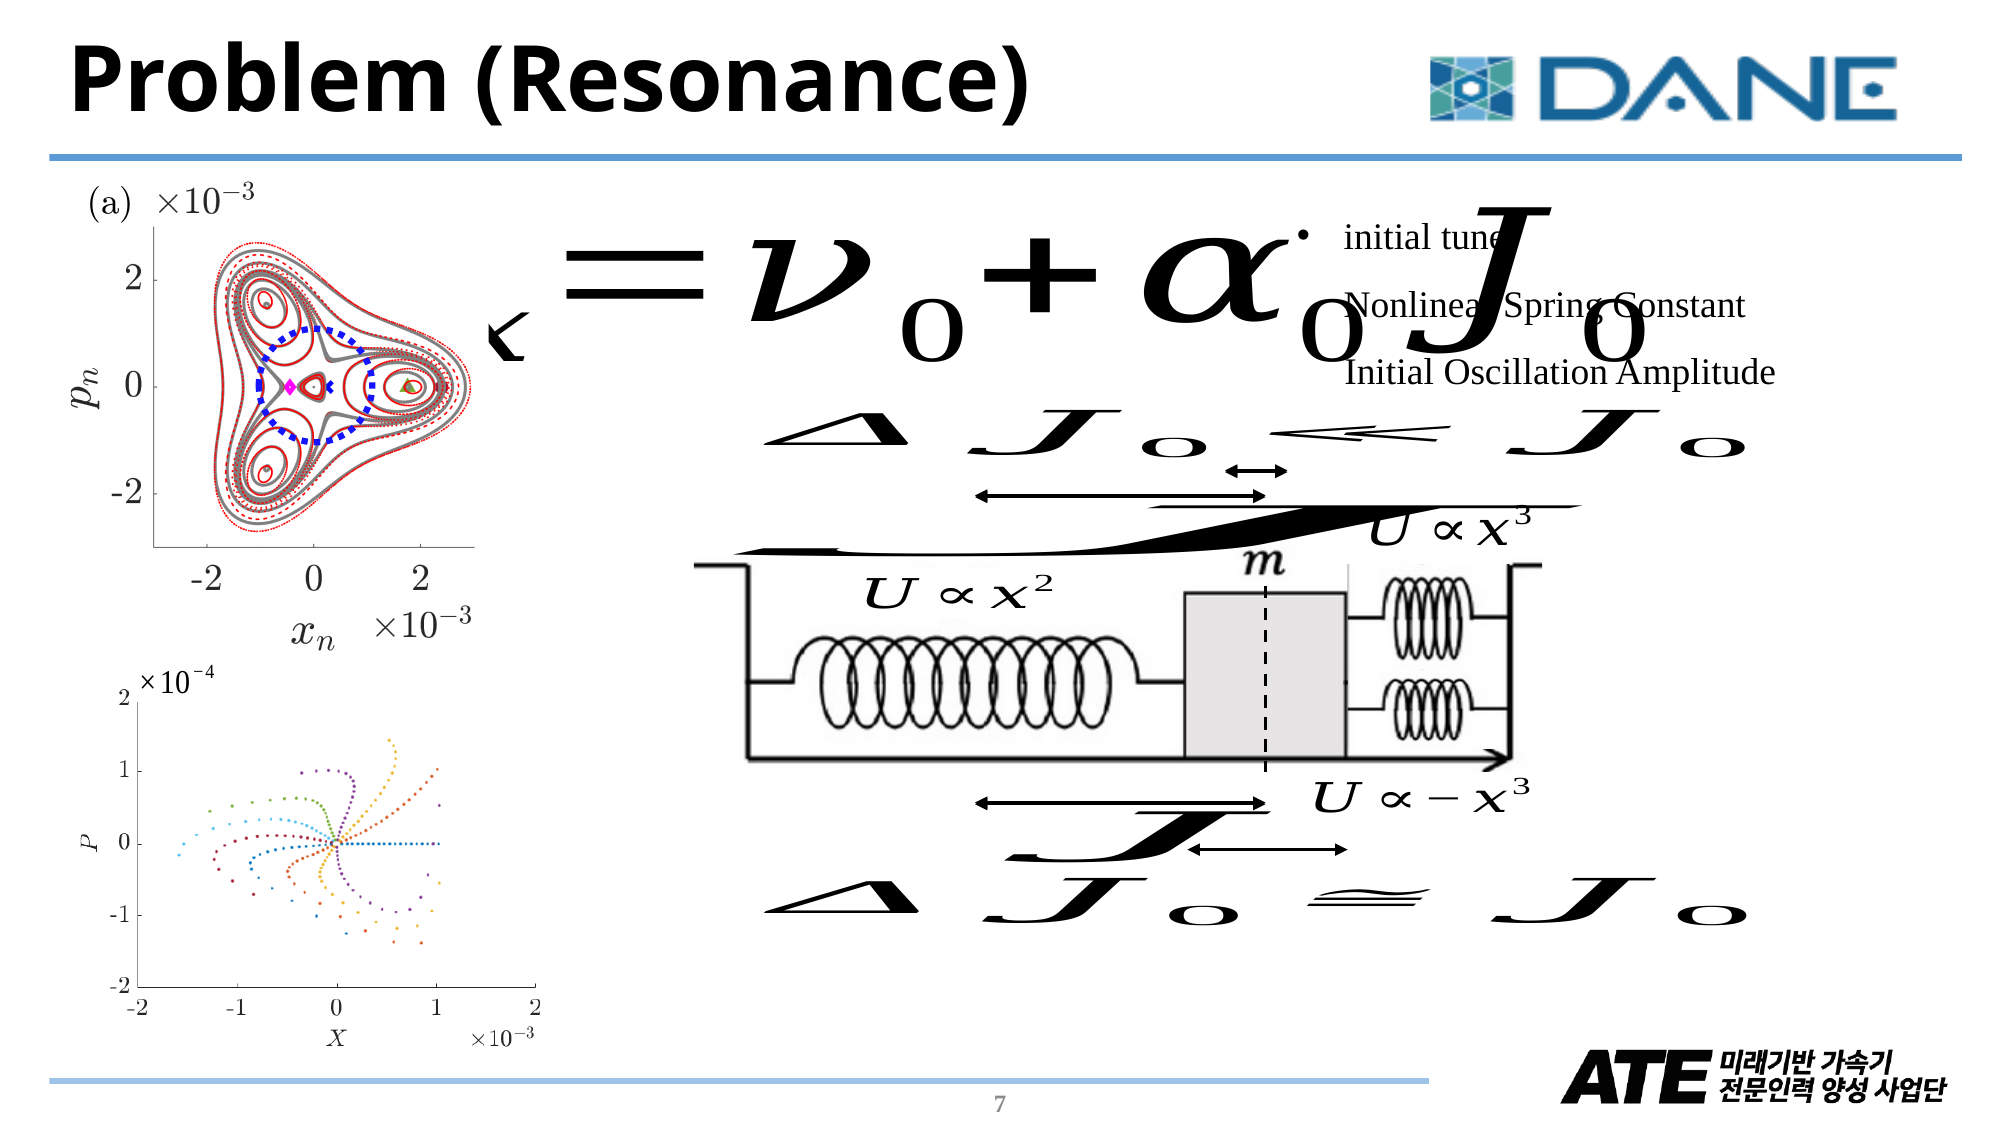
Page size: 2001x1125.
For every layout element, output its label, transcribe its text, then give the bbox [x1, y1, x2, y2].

title Problem (Resonance) [52, 14, 1431, 149]
picture [1552, 1028, 1963, 1125]
picture [1431, 46, 1910, 131]
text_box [693, 496, 1543, 823]
slide_number 7 [774, 1072, 1225, 1125]
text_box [70, 181, 584, 1055]
